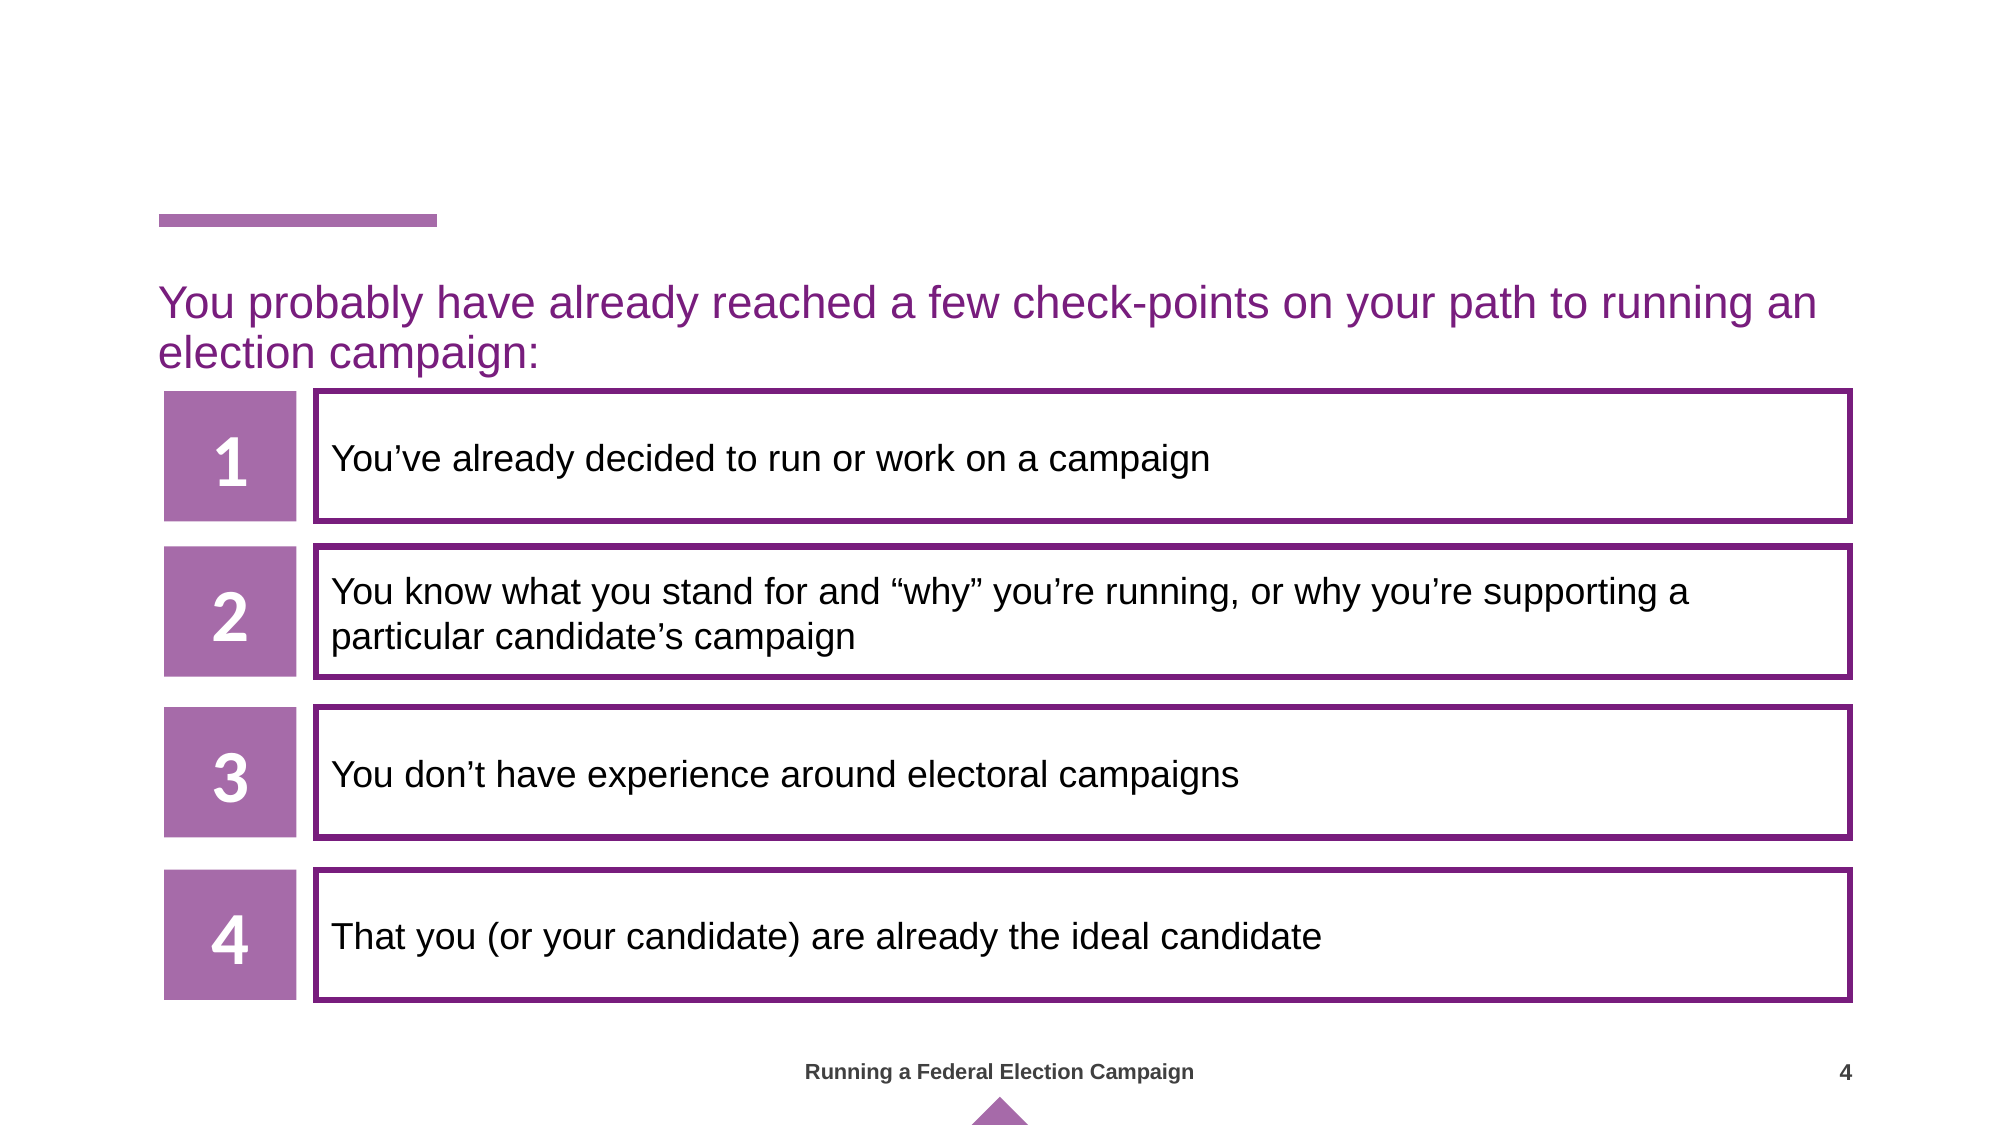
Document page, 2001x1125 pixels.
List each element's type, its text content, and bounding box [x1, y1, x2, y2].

text_box You know what you stand for and “why” you’re running, or why you’re supporting a particular candidate’s campaign [315, 545, 1851, 678]
text_box 2 [163, 545, 297, 678]
text_box 4 [163, 869, 297, 1001]
text_box That you (or your candidate) are already the ideal candidate [315, 869, 1851, 1001]
text_box You don’t have experience around electoral campaigns [315, 706, 1851, 838]
text_box You’ve already decided to run or work on a campaign [315, 390, 1851, 522]
text_box 3 [163, 706, 297, 838]
text_box 1 [163, 390, 297, 522]
list You probably have already reached a few check-points on your path to running an election campaign: [142, 271, 1850, 392]
